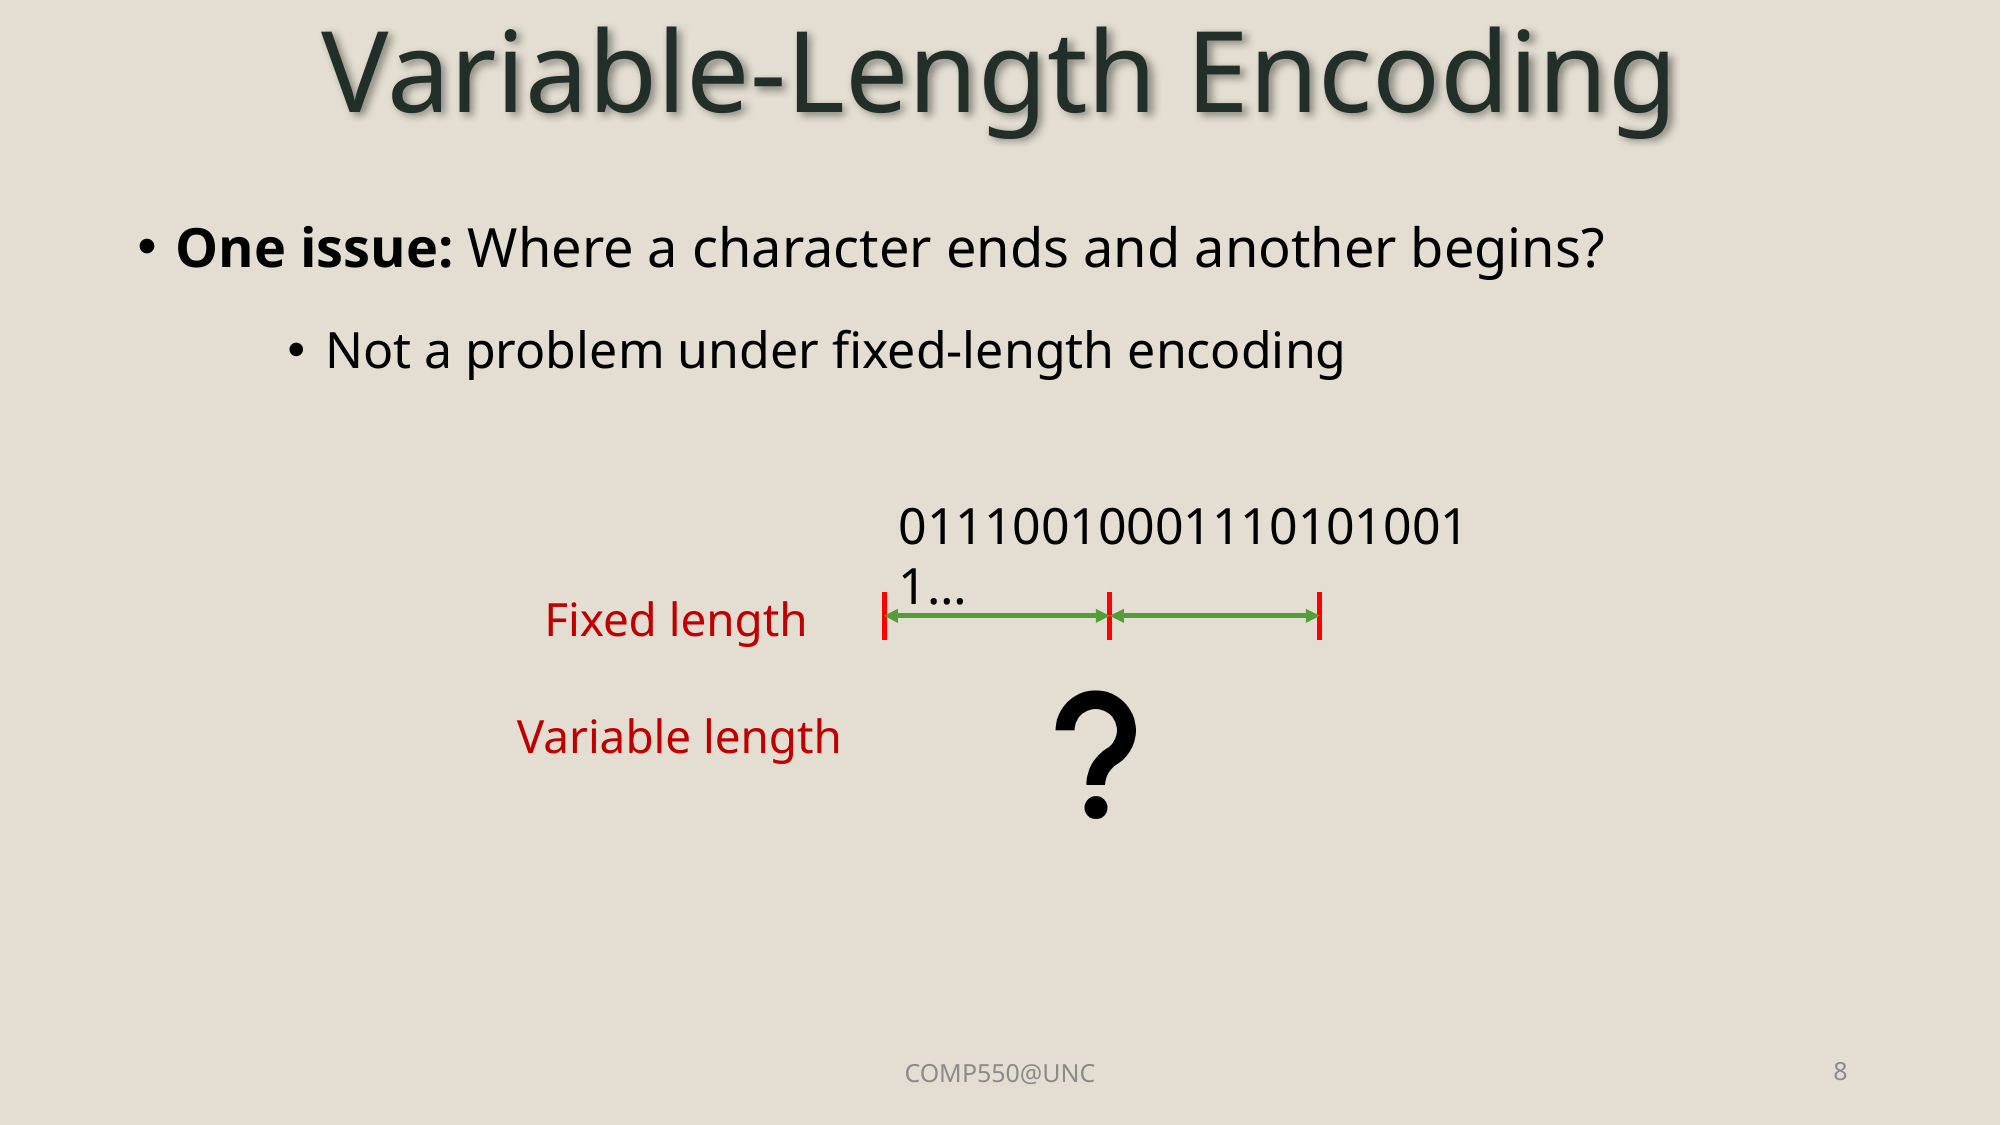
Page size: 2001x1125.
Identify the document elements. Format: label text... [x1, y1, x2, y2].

text_box Variable-Length Encoding [0, 0, 2000, 153]
slide_number 8 [1412, 1042, 1863, 1103]
list One issue: Where a character ends and another begins? Not a problem under fixed-length encoding [122, 173, 1878, 415]
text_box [500, 486, 1499, 830]
footer COMP550@UNC [662, 1042, 1338, 1103]
